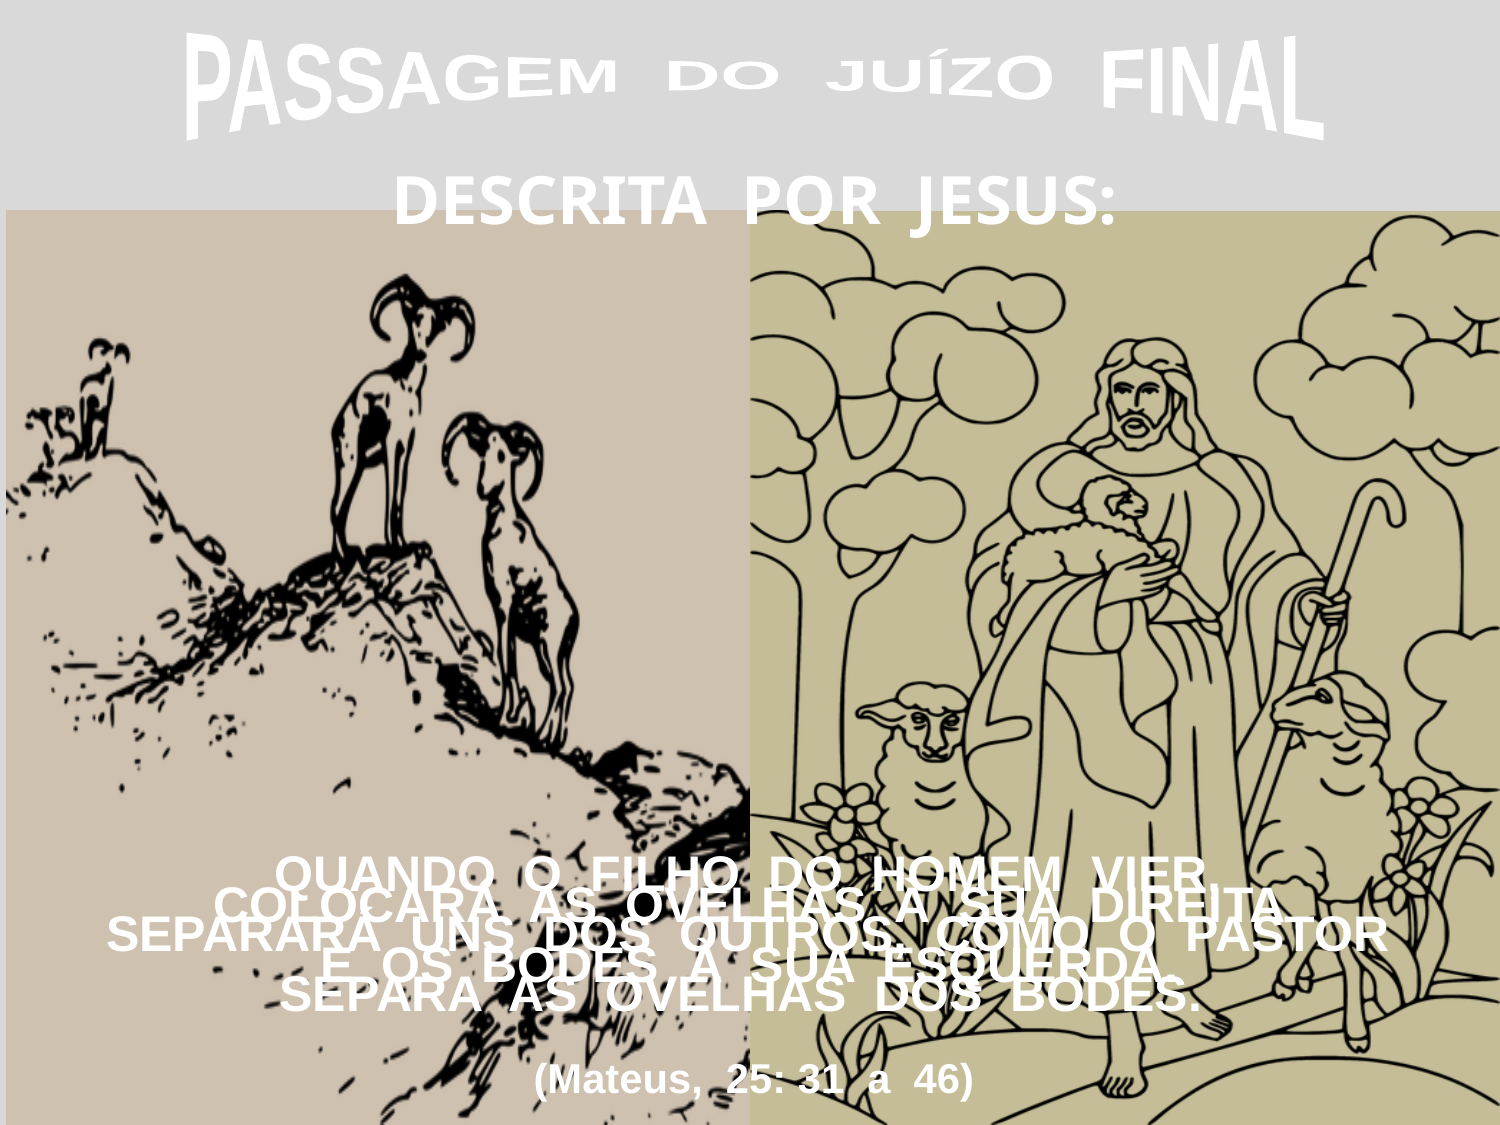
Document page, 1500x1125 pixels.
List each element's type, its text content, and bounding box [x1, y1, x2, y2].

picture [6, 210, 1500, 1125]
text_box DESCRITA POR JESUS: [140, 150, 1370, 209]
